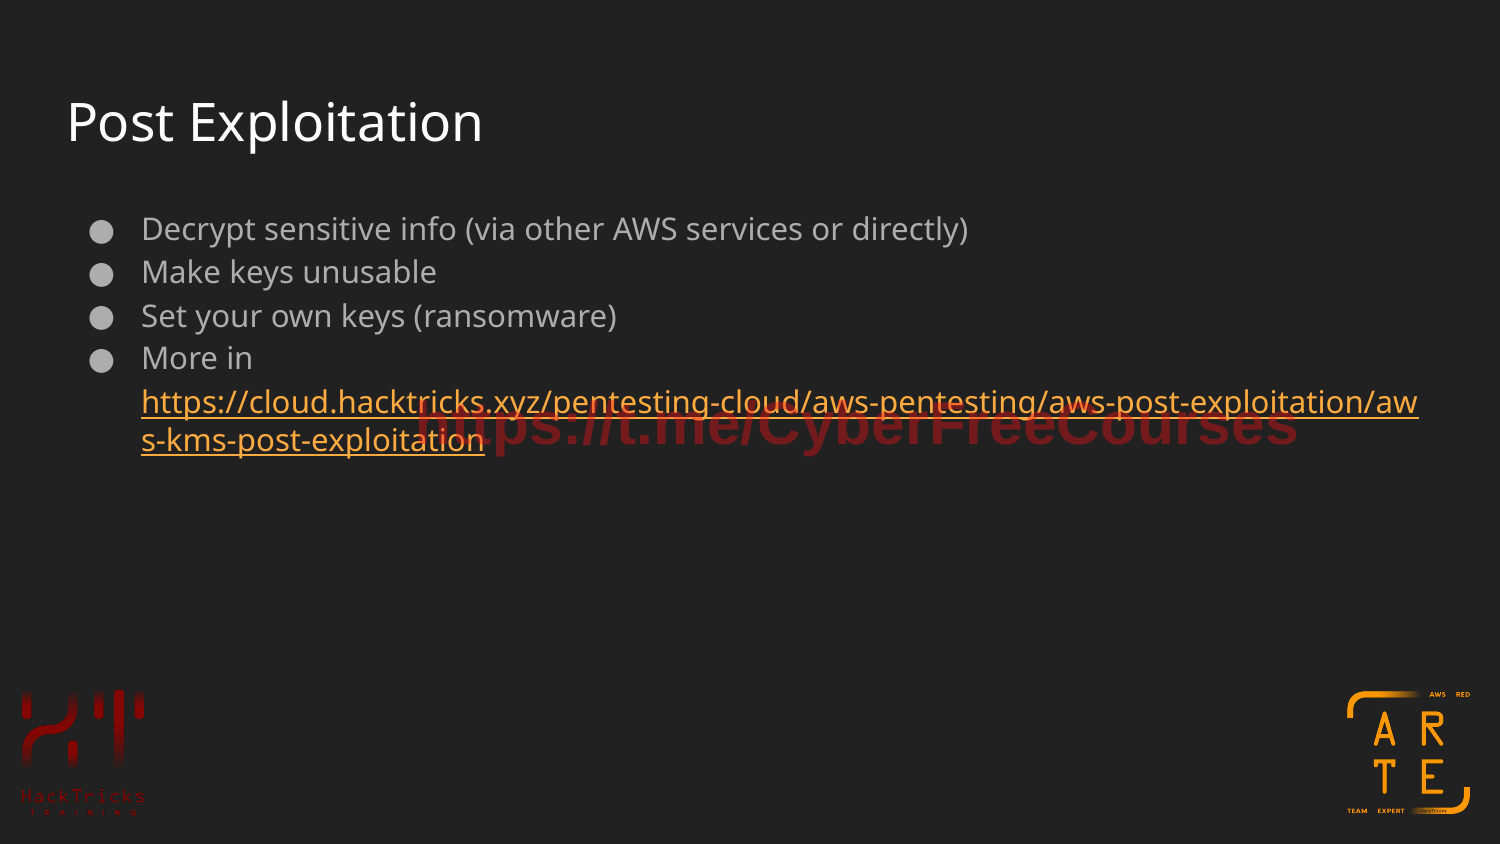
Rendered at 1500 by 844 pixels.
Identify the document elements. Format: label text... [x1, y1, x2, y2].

title Post Exploitation [51, 72, 1449, 167]
text_box https://t.me/CyberFreeCourses [337, 371, 1378, 469]
picture [0, 669, 166, 836]
picture [1317, 661, 1500, 844]
list Decrypt sensitive info (via other AWS services or directly) Make keys unusable Set your own keys (ransomware) More in https://cloud.hacktricks.xyz/pentesting-cloud/aws-pentesting/aws-post-exploitation/aws-kms-post-exploitation [51, 189, 1449, 750]
